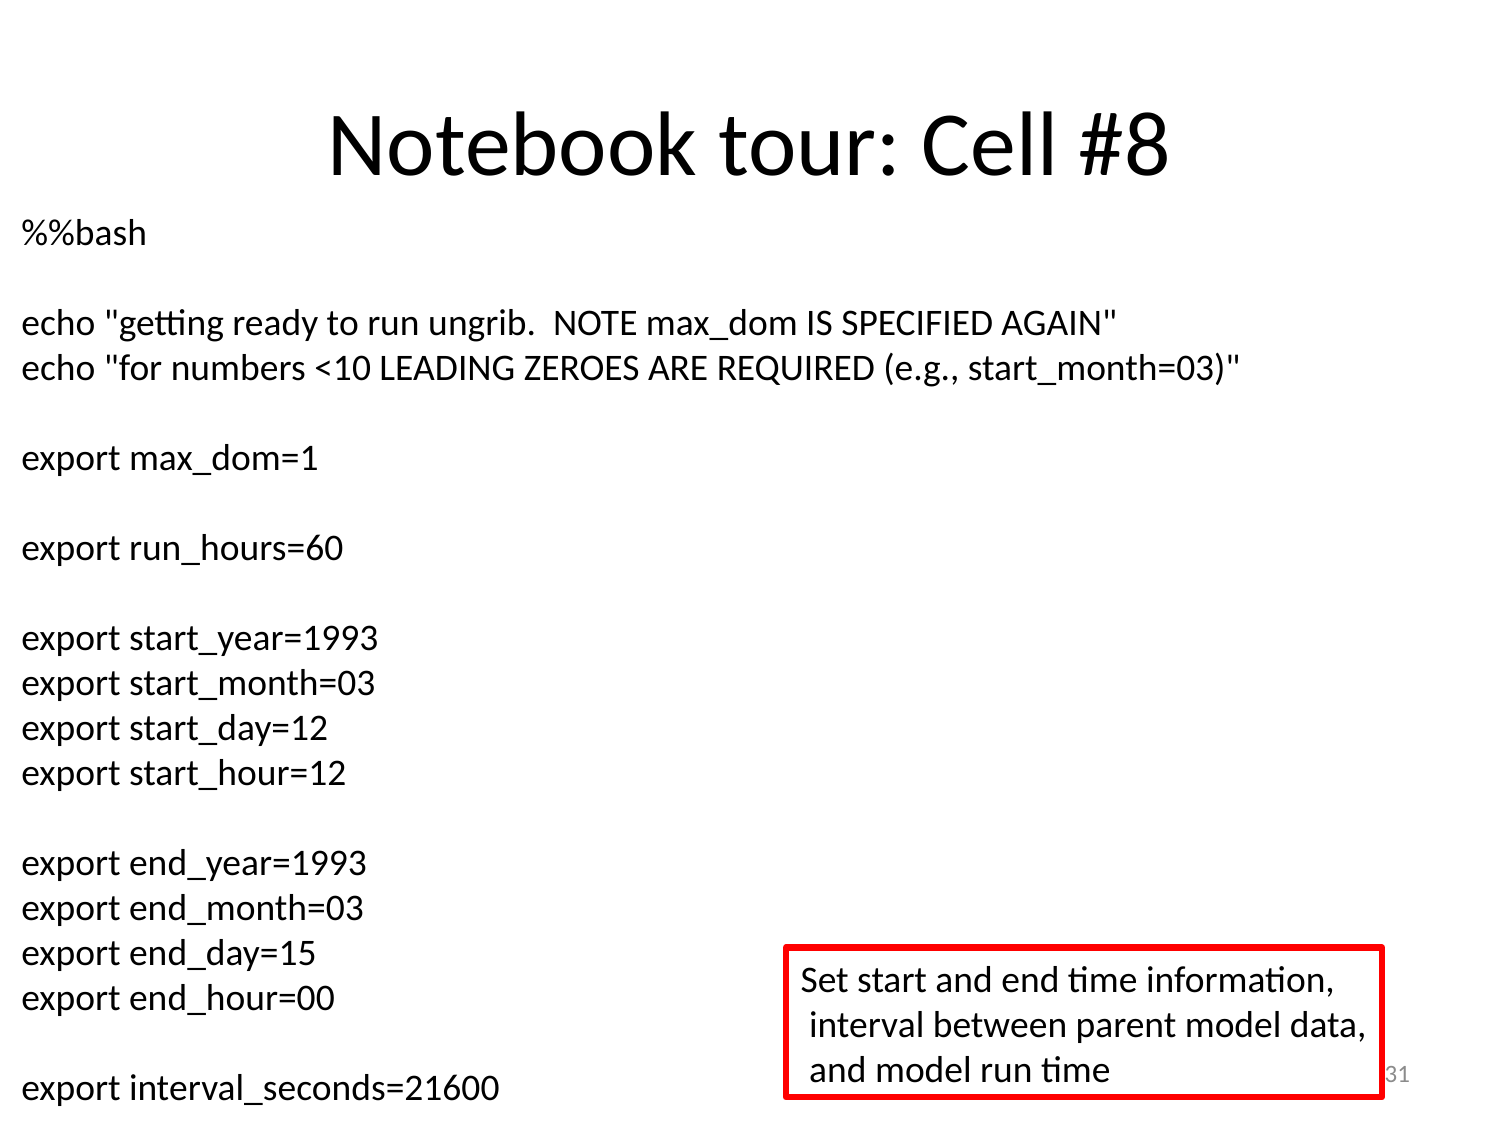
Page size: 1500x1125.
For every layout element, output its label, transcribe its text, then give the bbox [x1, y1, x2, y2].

slide_number 31 [1257, 1042, 1425, 1103]
text_box Set start and end time information, interval between parent model data, and model run time [785, 947, 1382, 1098]
text_box %%bash echo "getting ready to run ungrib. NOTE max_dom IS SPECIFIED AGAIN" echo "for numbers <10 LEADING ZEROES ARE REQUIRED (e.g., start_month=03)" export max_dom=1 export run_hours=60 export start_year=1993 export start_month=03 export start_day=12 export start_hour=12 export end_year=1993 export end_month=03 export end_day=15 export end_hour=00 export interval_seconds=21600 [6, 201, 1257, 1116]
title Notebook tour: Cell #8 [75, 45, 1425, 233]
